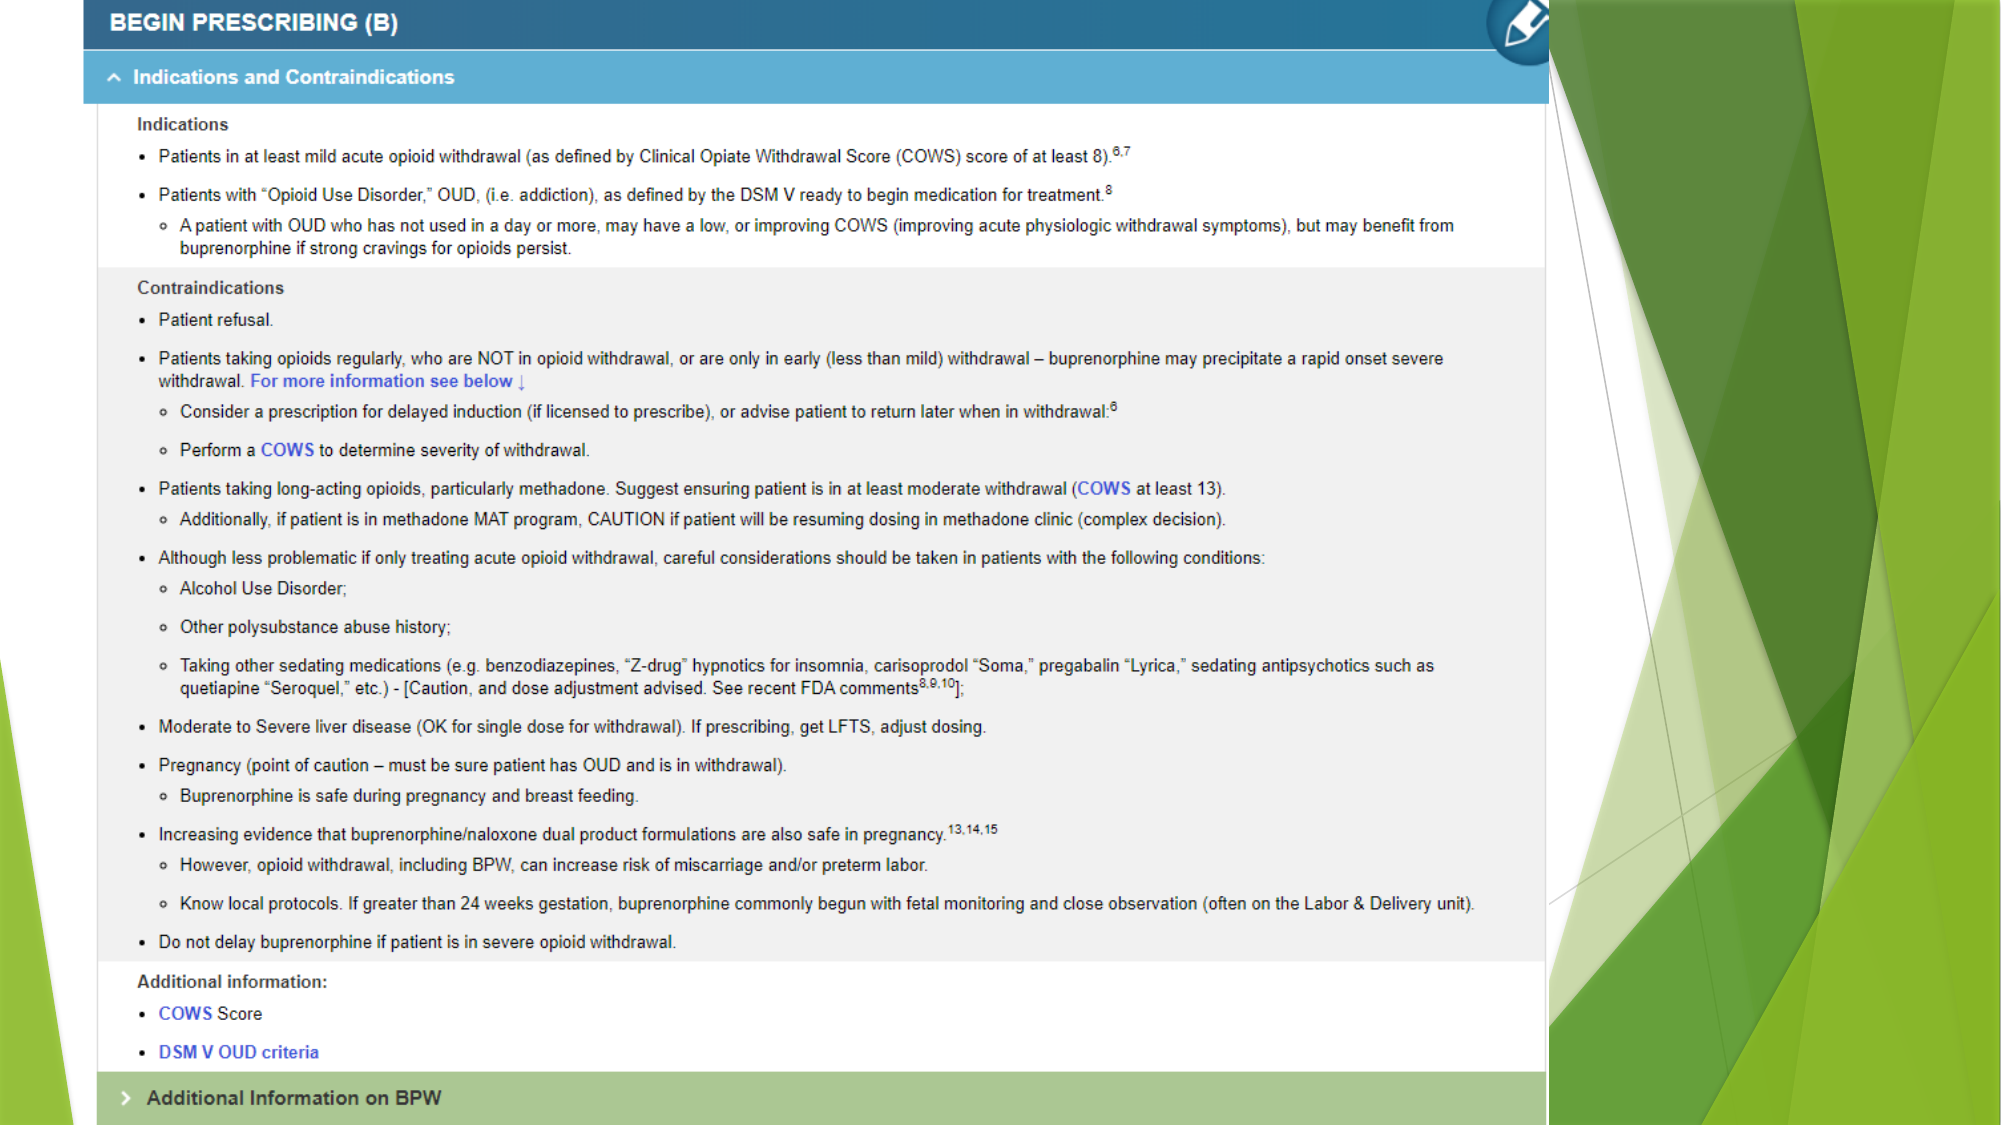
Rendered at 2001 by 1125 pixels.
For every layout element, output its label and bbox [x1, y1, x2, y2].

picture [81, 0, 1549, 1125]
